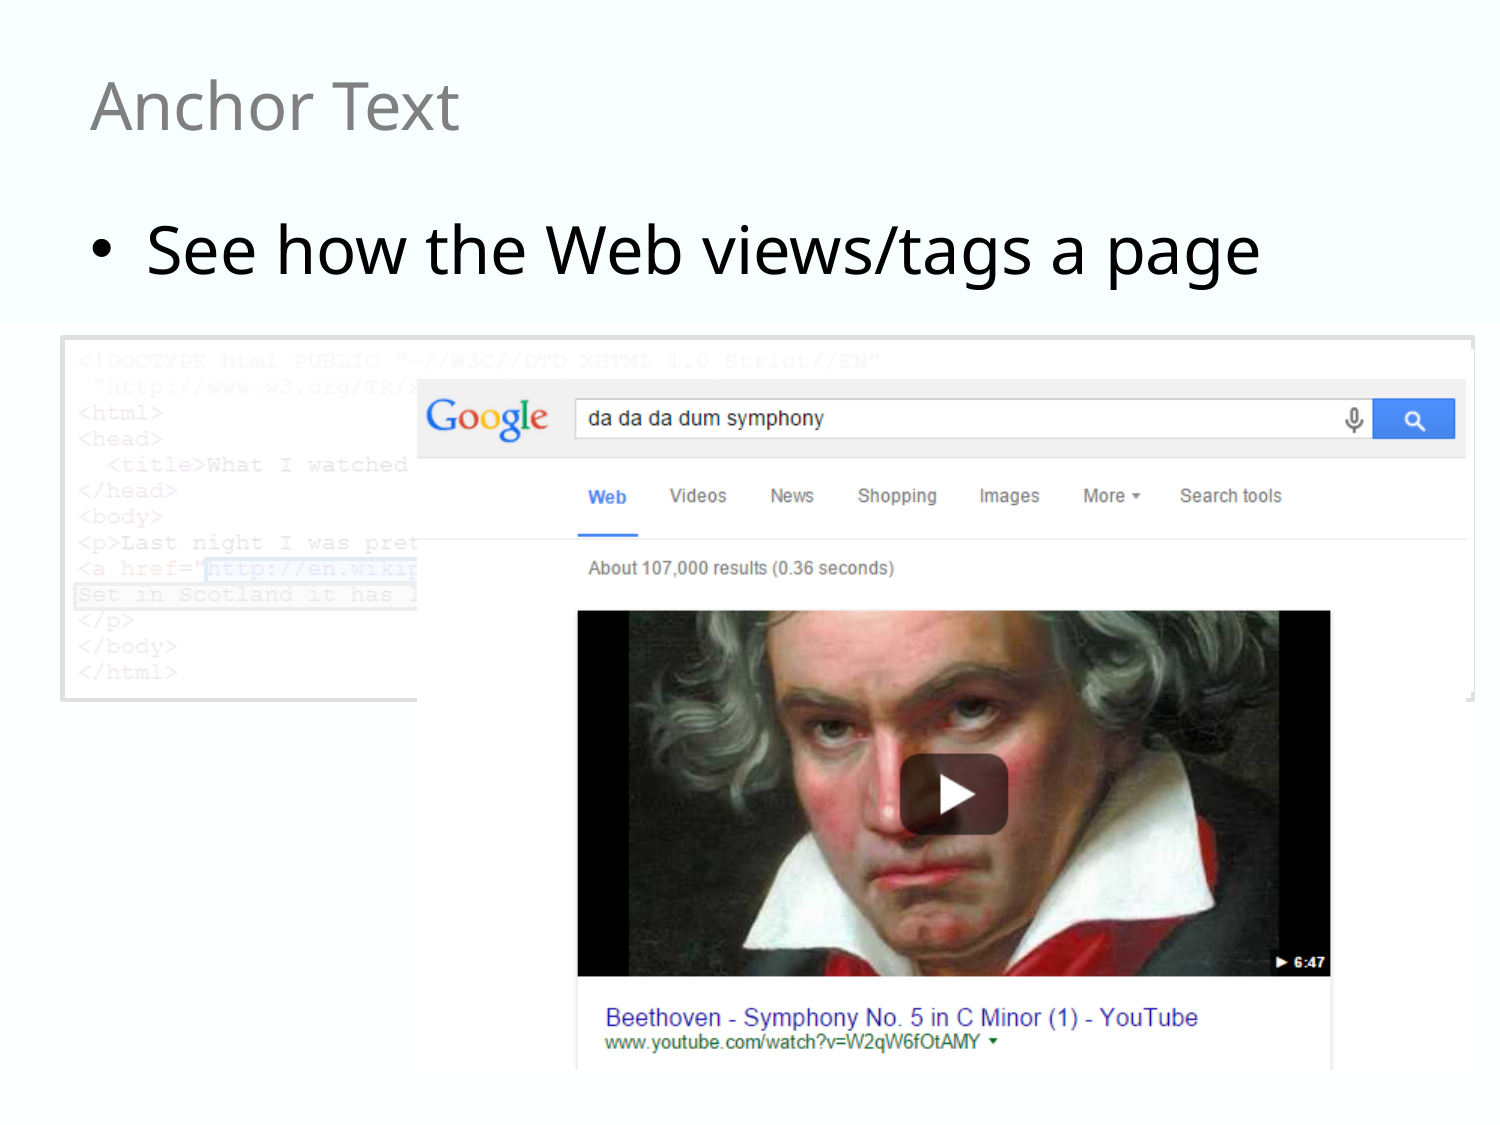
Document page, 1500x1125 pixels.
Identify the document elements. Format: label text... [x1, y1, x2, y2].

picture [74, 349, 1474, 1071]
text_box [0, 323, 1500, 1125]
title Anchor Text [75, 45, 1425, 163]
list See how the Web views/tags a page [75, 200, 1425, 323]
